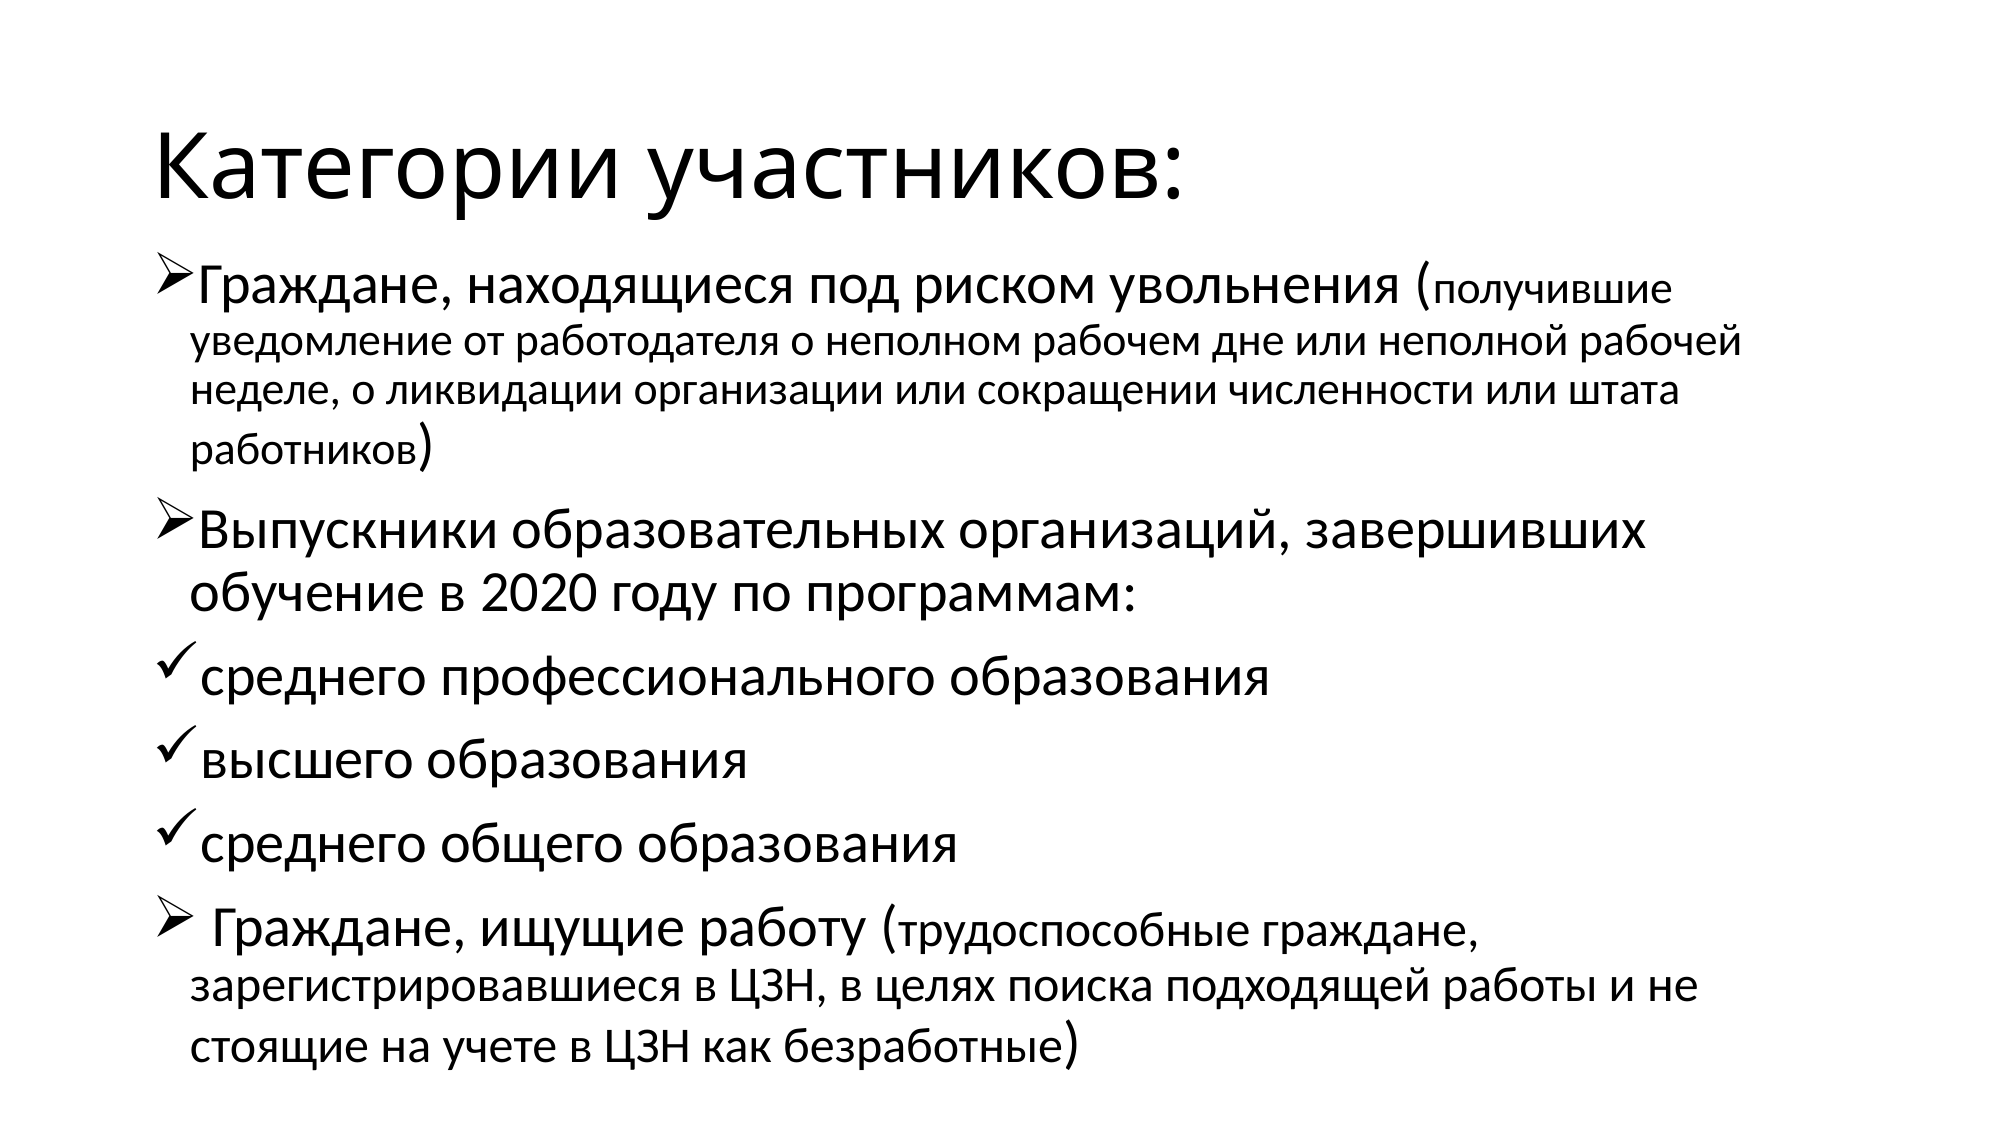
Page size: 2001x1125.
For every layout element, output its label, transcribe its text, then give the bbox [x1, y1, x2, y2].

title Категории участников: [137, 59, 1863, 245]
list Граждане, находящиеся под риском увольнения (получившие уведомление от работодателя о неполном рабочем дне или неполной рабочей неделе, о ликвидации организации или сокращении численности или штата работников) Выпускники образовательных организаций, завершивших обучение в 2020 году по программам: среднего профессионального образования высшего образования среднего общего образования Граждане, ищущие работу (трудоспособные граждане, зарегистрировавшиеся в ЦЗН, в целях поиска подходящей работы и не стоящие на учете в ЦЗН как безработные) [137, 245, 1863, 1114]
